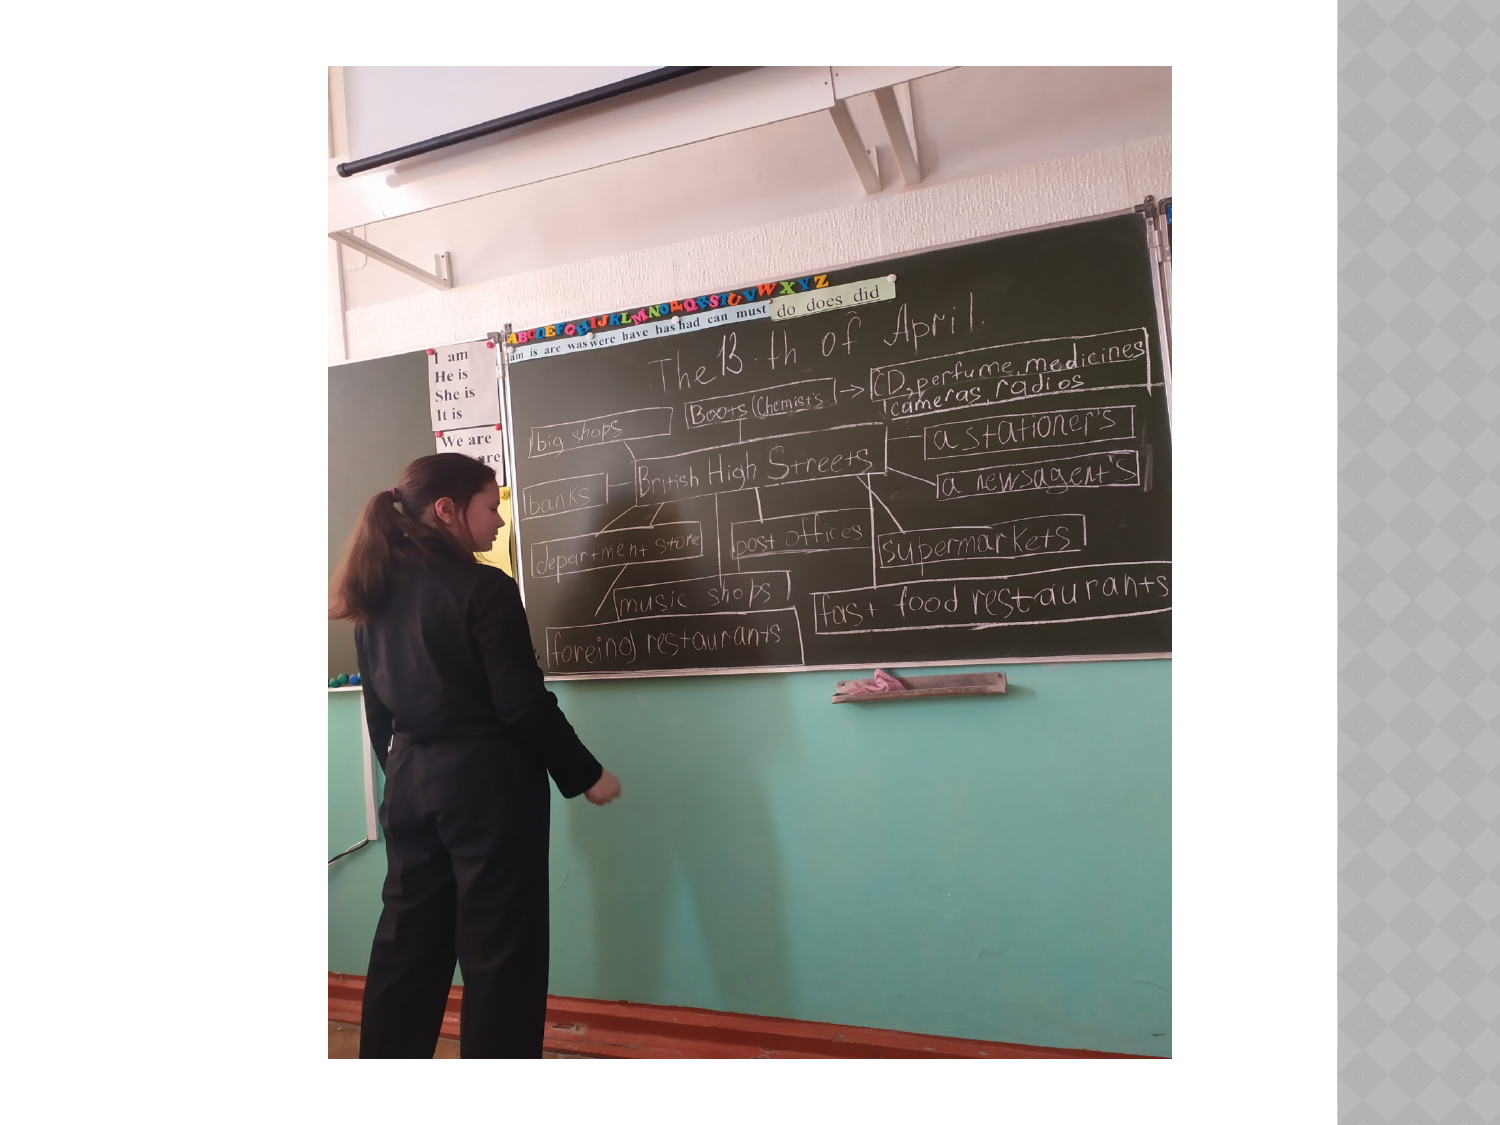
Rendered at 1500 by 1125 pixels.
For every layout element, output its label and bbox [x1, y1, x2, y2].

picture [327, 65, 1173, 1059]
